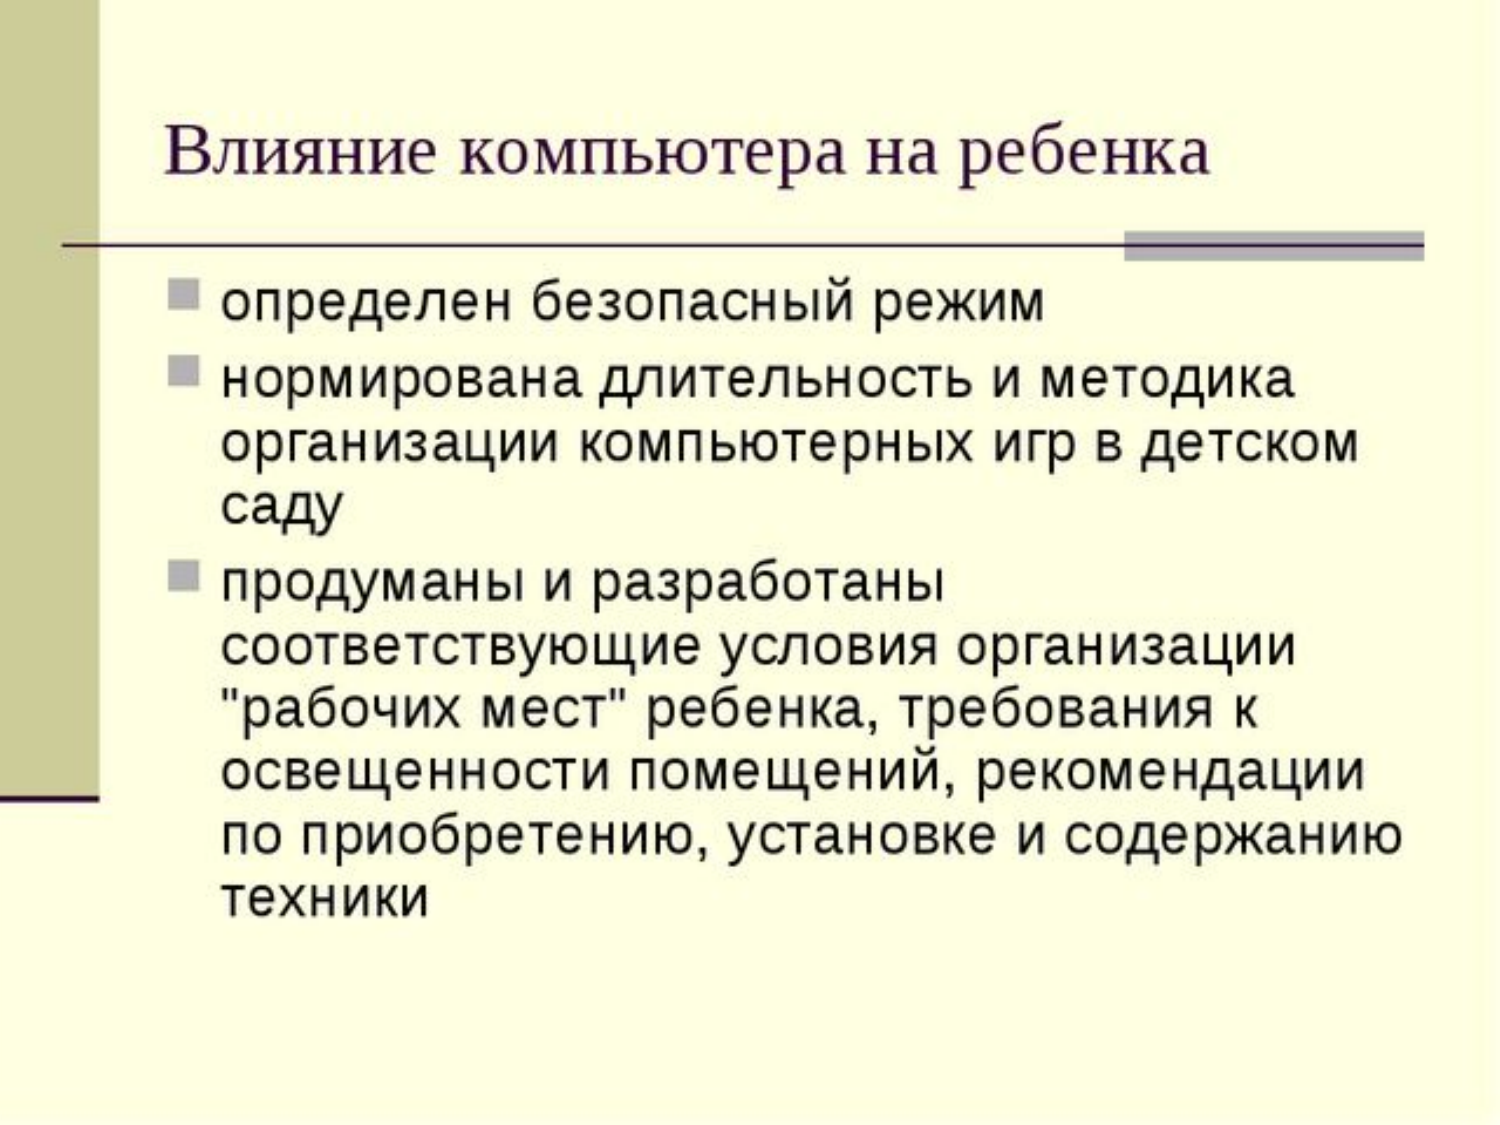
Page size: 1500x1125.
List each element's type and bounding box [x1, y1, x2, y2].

list [0, 0, 1500, 1125]
